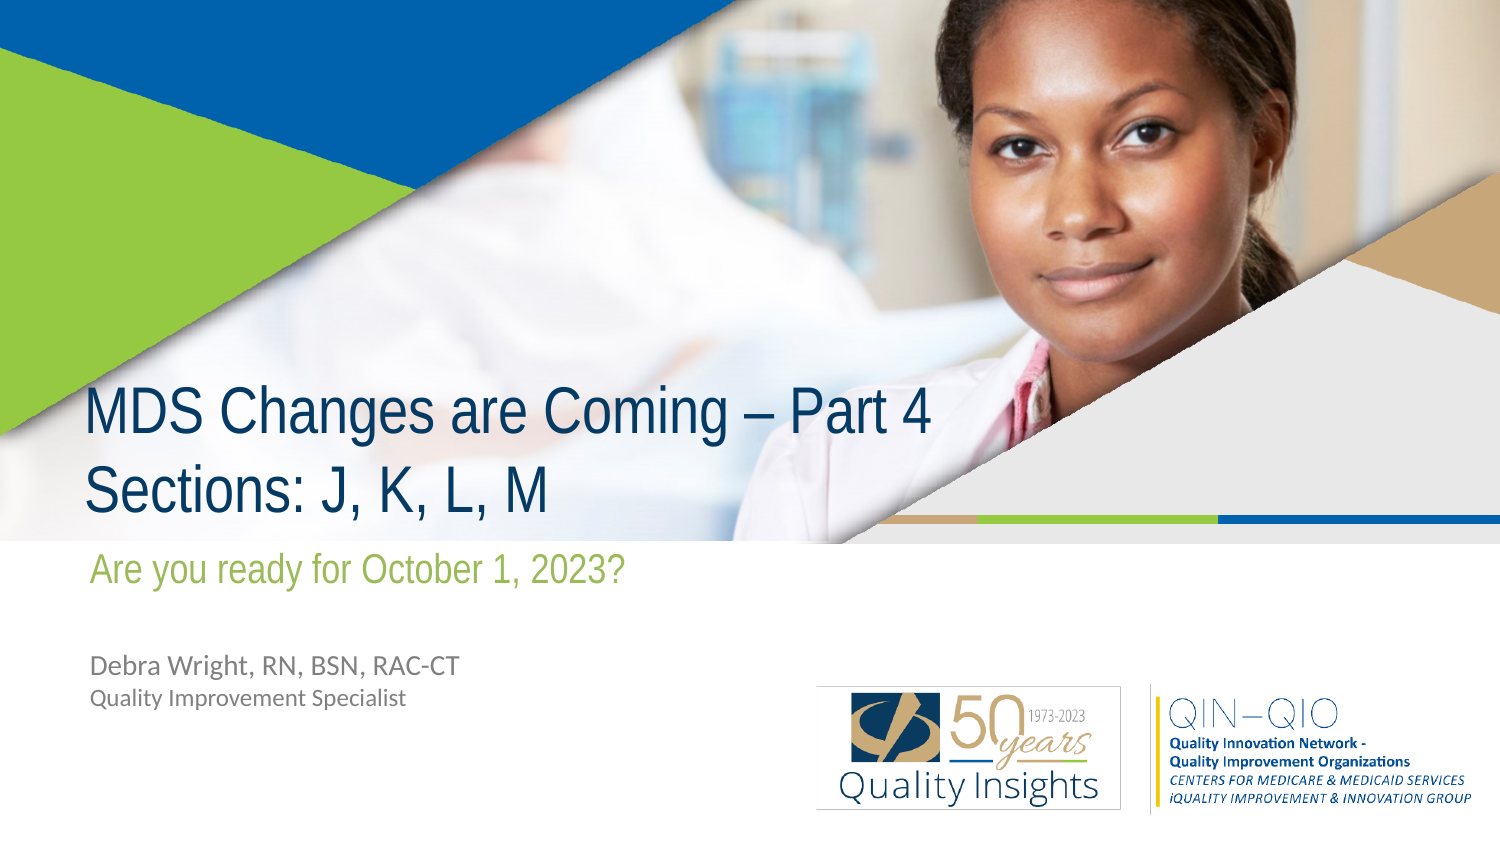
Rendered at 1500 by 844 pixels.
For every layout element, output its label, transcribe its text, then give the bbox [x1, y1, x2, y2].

picture [0, 0, 1500, 544]
text_box Are you ready for October 1, 2023? Debra Wright, RN, BSN, RAC-CT Quality Improvement Specialist [74, 552, 1317, 754]
picture [787, 684, 1476, 815]
